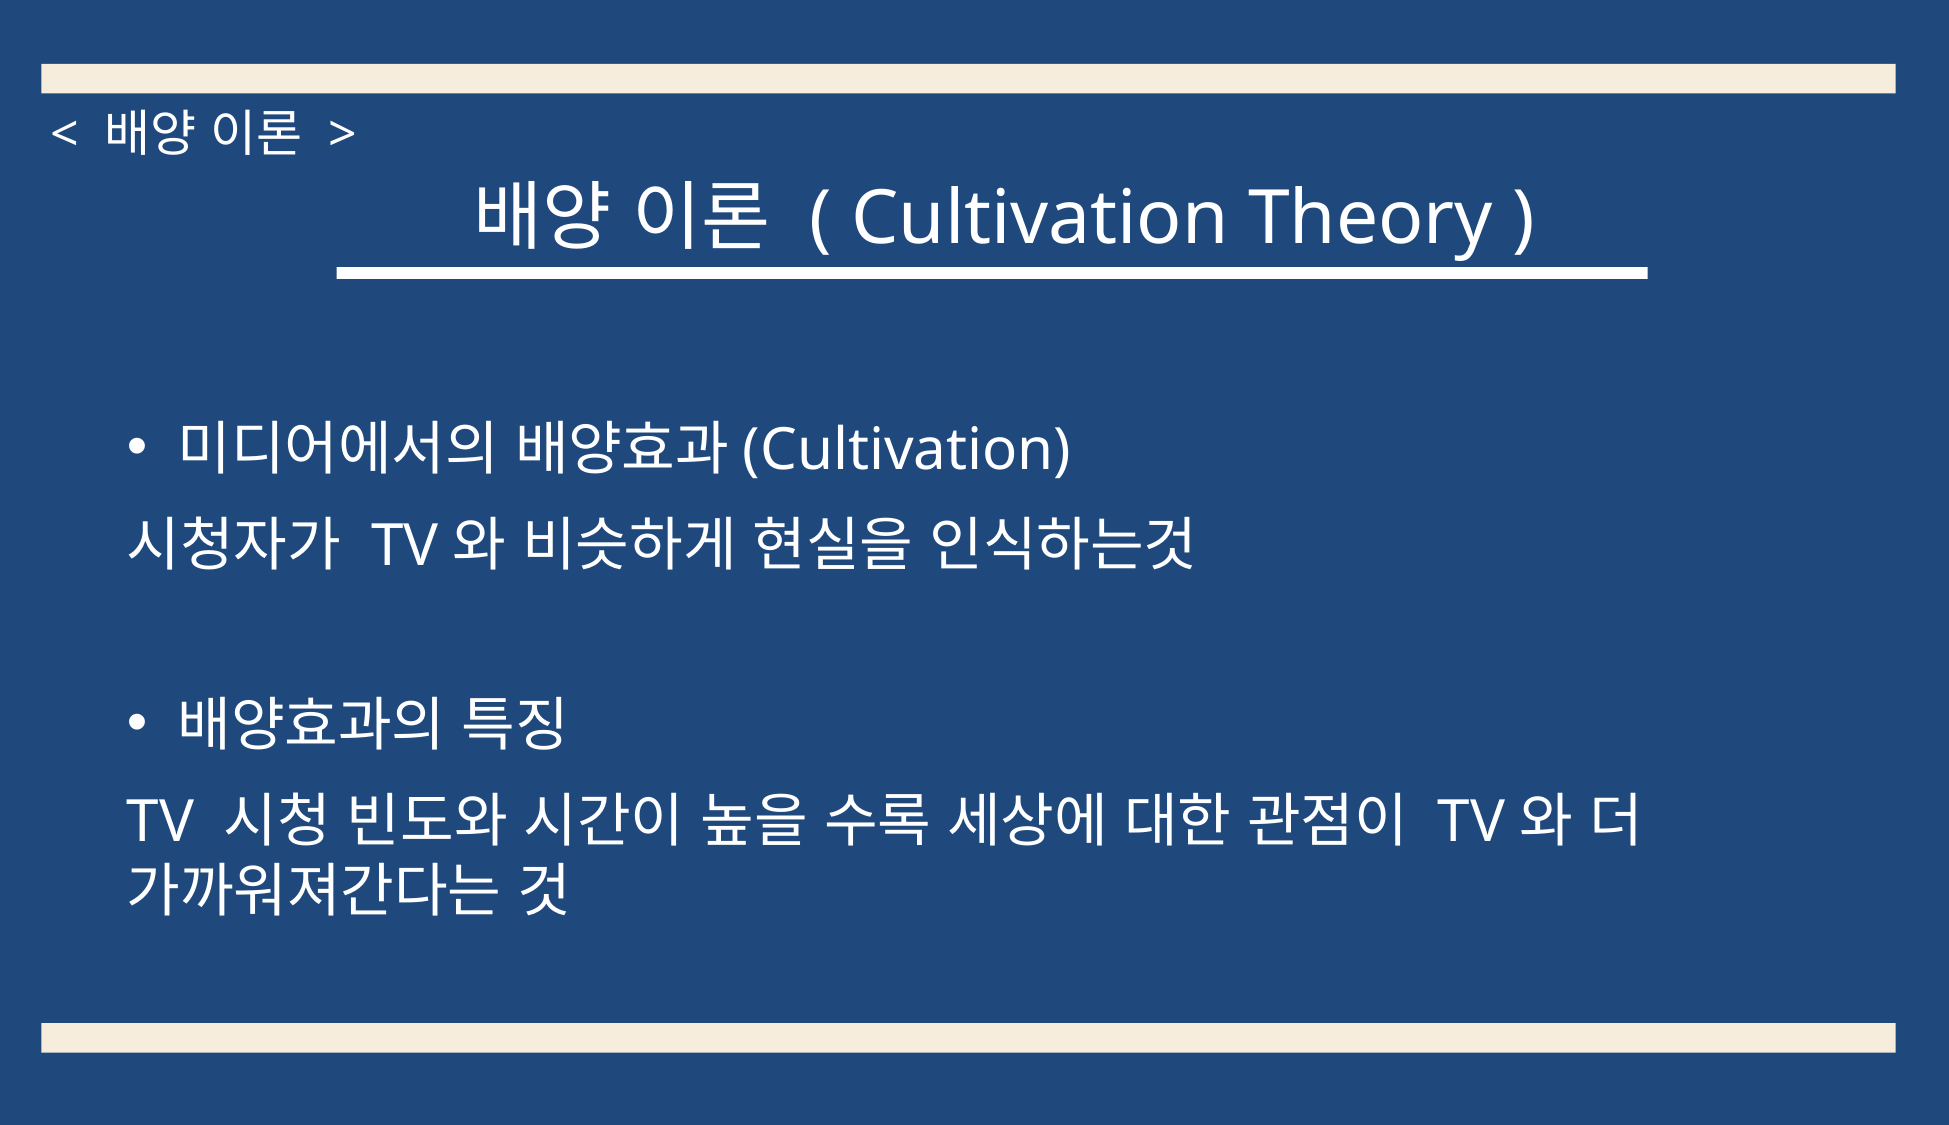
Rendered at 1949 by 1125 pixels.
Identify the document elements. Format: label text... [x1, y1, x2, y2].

text_box [334, 265, 1650, 281]
text_box [39, 1021, 1898, 1055]
text_box [39, 62, 1898, 96]
text_box 배양 이론 ( Cultivation Theory ) 미디어에서의 배양효과(Cultivation) 시청자가 TV와 비슷하게 현실을 인식하는것 배양효과의 특징 TV 시청 빈도와 시간이 높을 수록 세상에 대한 관점이 TV와 더 가까워져간다는 것 [112, 160, 1837, 931]
text_box < 배양 이론 > [0, 66, 408, 169]
